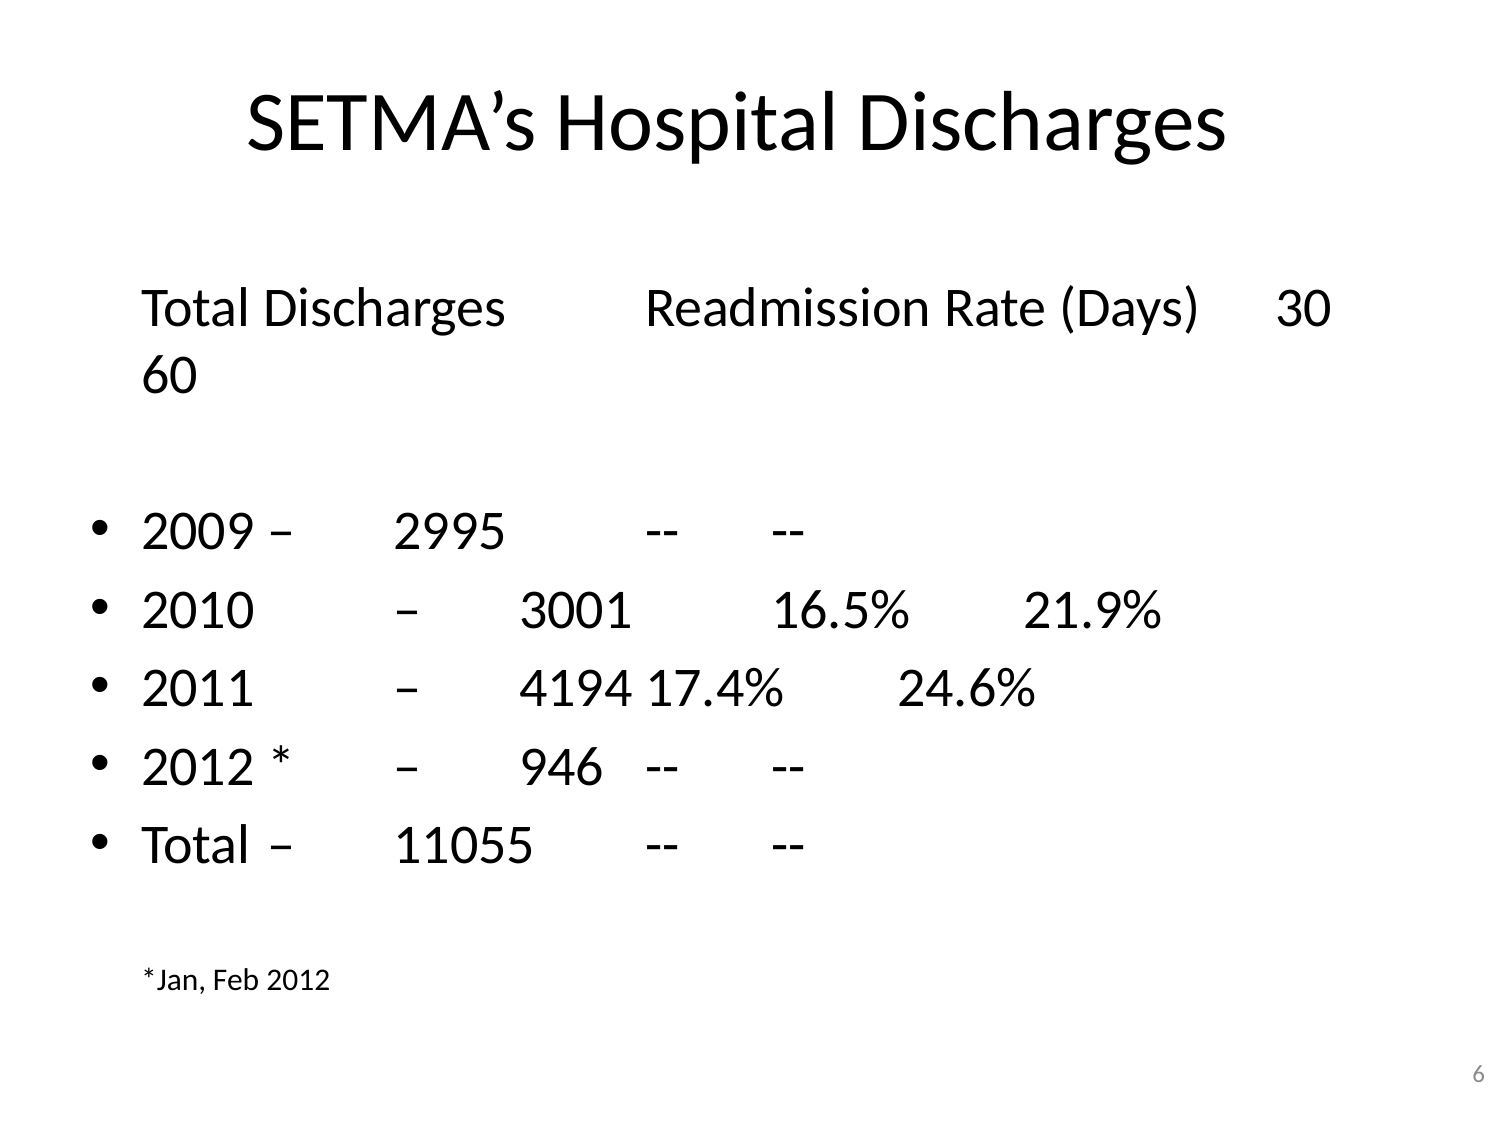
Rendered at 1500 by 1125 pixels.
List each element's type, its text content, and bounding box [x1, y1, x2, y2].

slide_number 6 [1149, 1042, 1500, 1103]
title SETMA’s Hospital Discharges [12, 57, 1463, 175]
list Total Discharges Readmission Rate (Days) 30 60 2009 – 2995 -- -- 2010 – 3001 16.5% 21.9% 2011 – 4194 17.4% 24.6% 2012 * – 946 -- -- Total – 11055 -- -- *Jan, Feb 2012 [75, 262, 1425, 1005]
